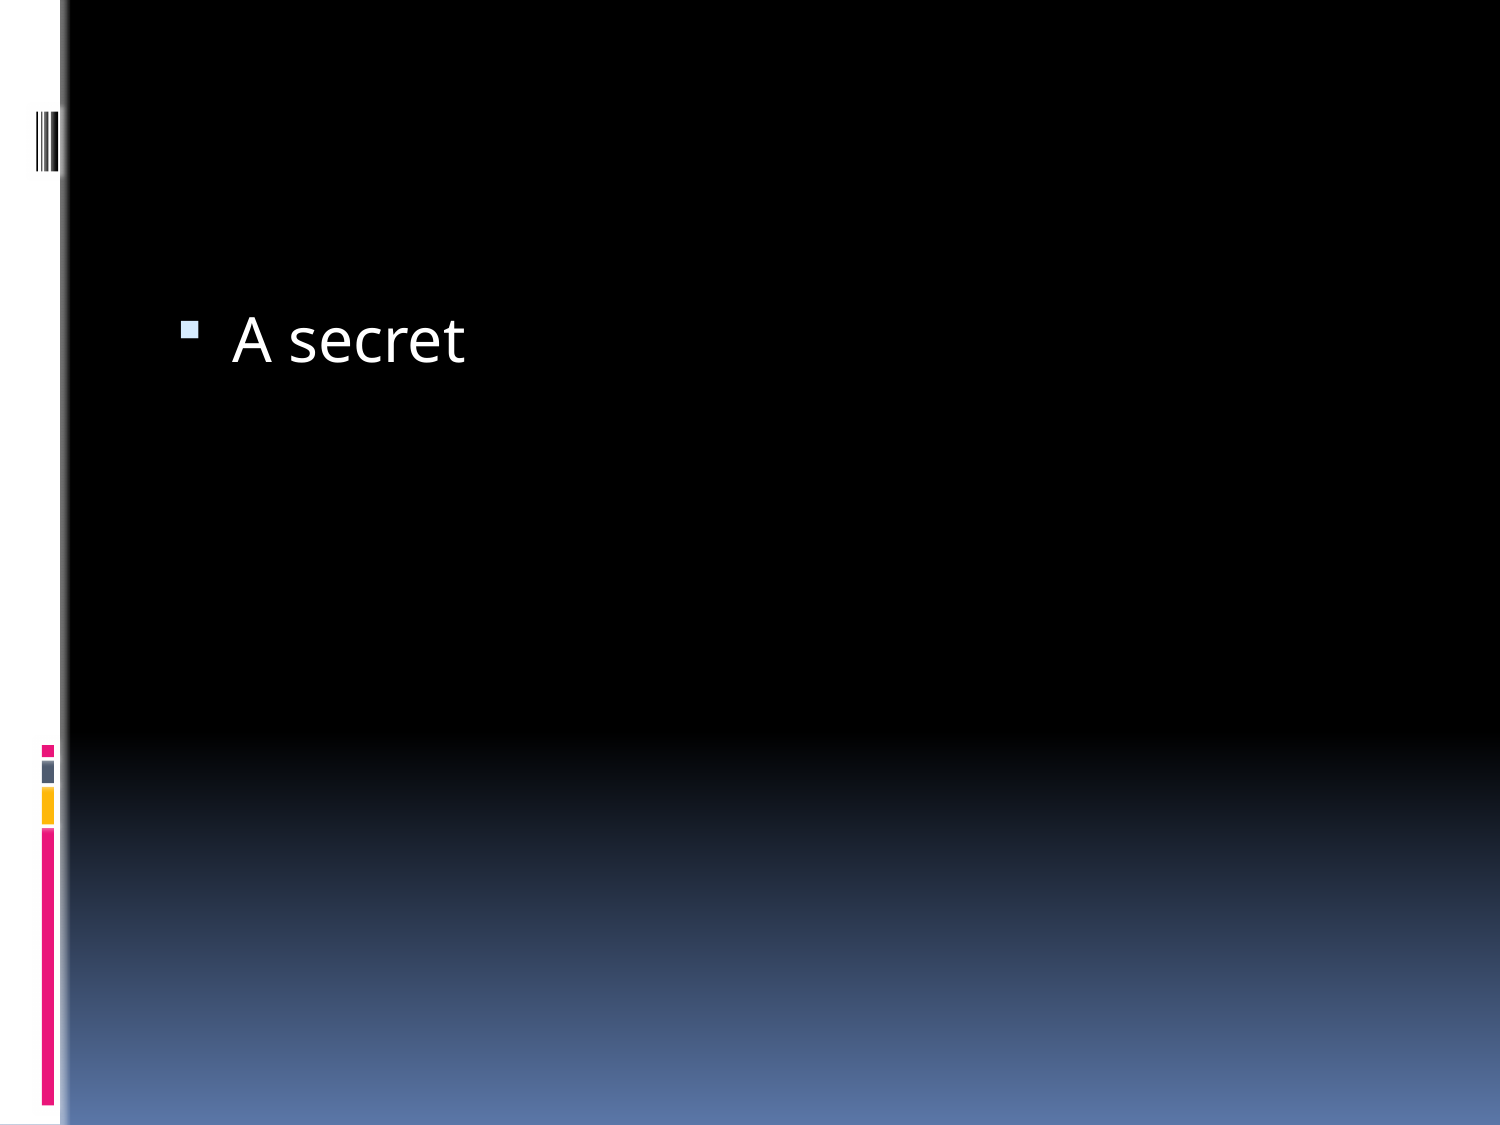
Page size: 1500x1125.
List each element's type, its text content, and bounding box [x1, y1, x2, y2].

list A secret [150, 292, 1425, 1043]
